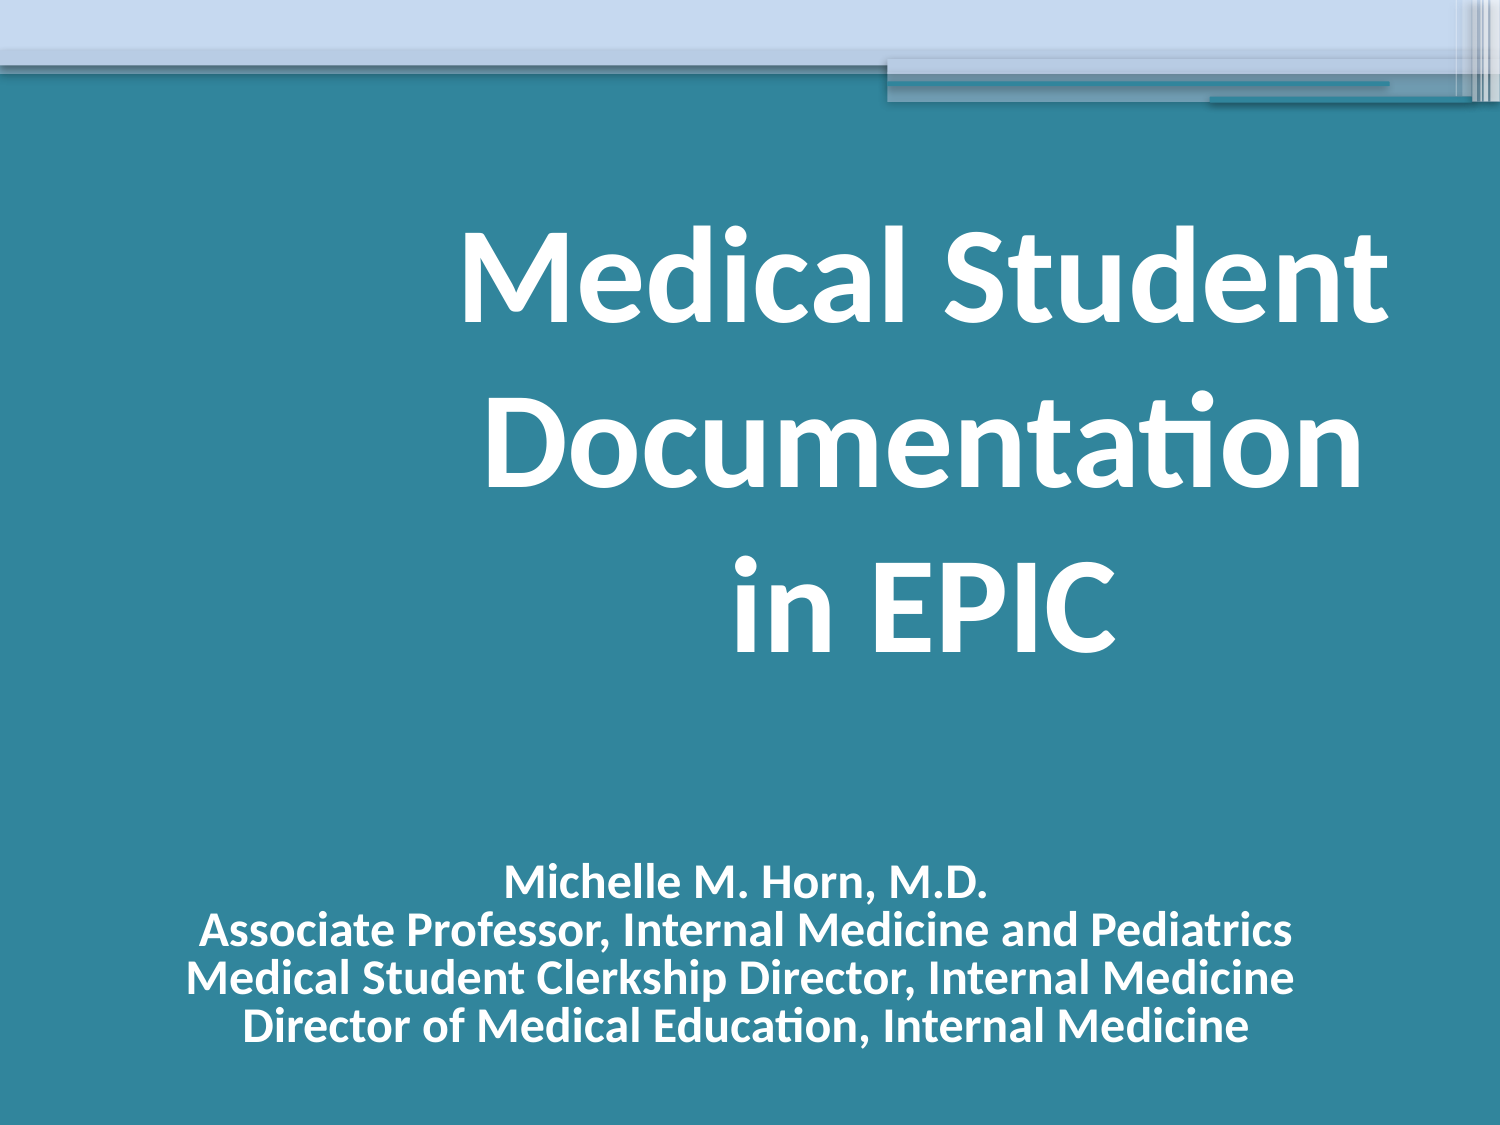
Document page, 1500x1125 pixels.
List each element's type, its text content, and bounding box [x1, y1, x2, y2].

title Medical Student Documentation in EPIC [99, 174, 1400, 688]
list Michelle M. Horn, M.D. Associate Professor, Internal Medicine and Pediatrics Medical Student Clerkship Director, Internal Medicine Director of Medical Education, Internal Medicine [75, 800, 1425, 1063]
